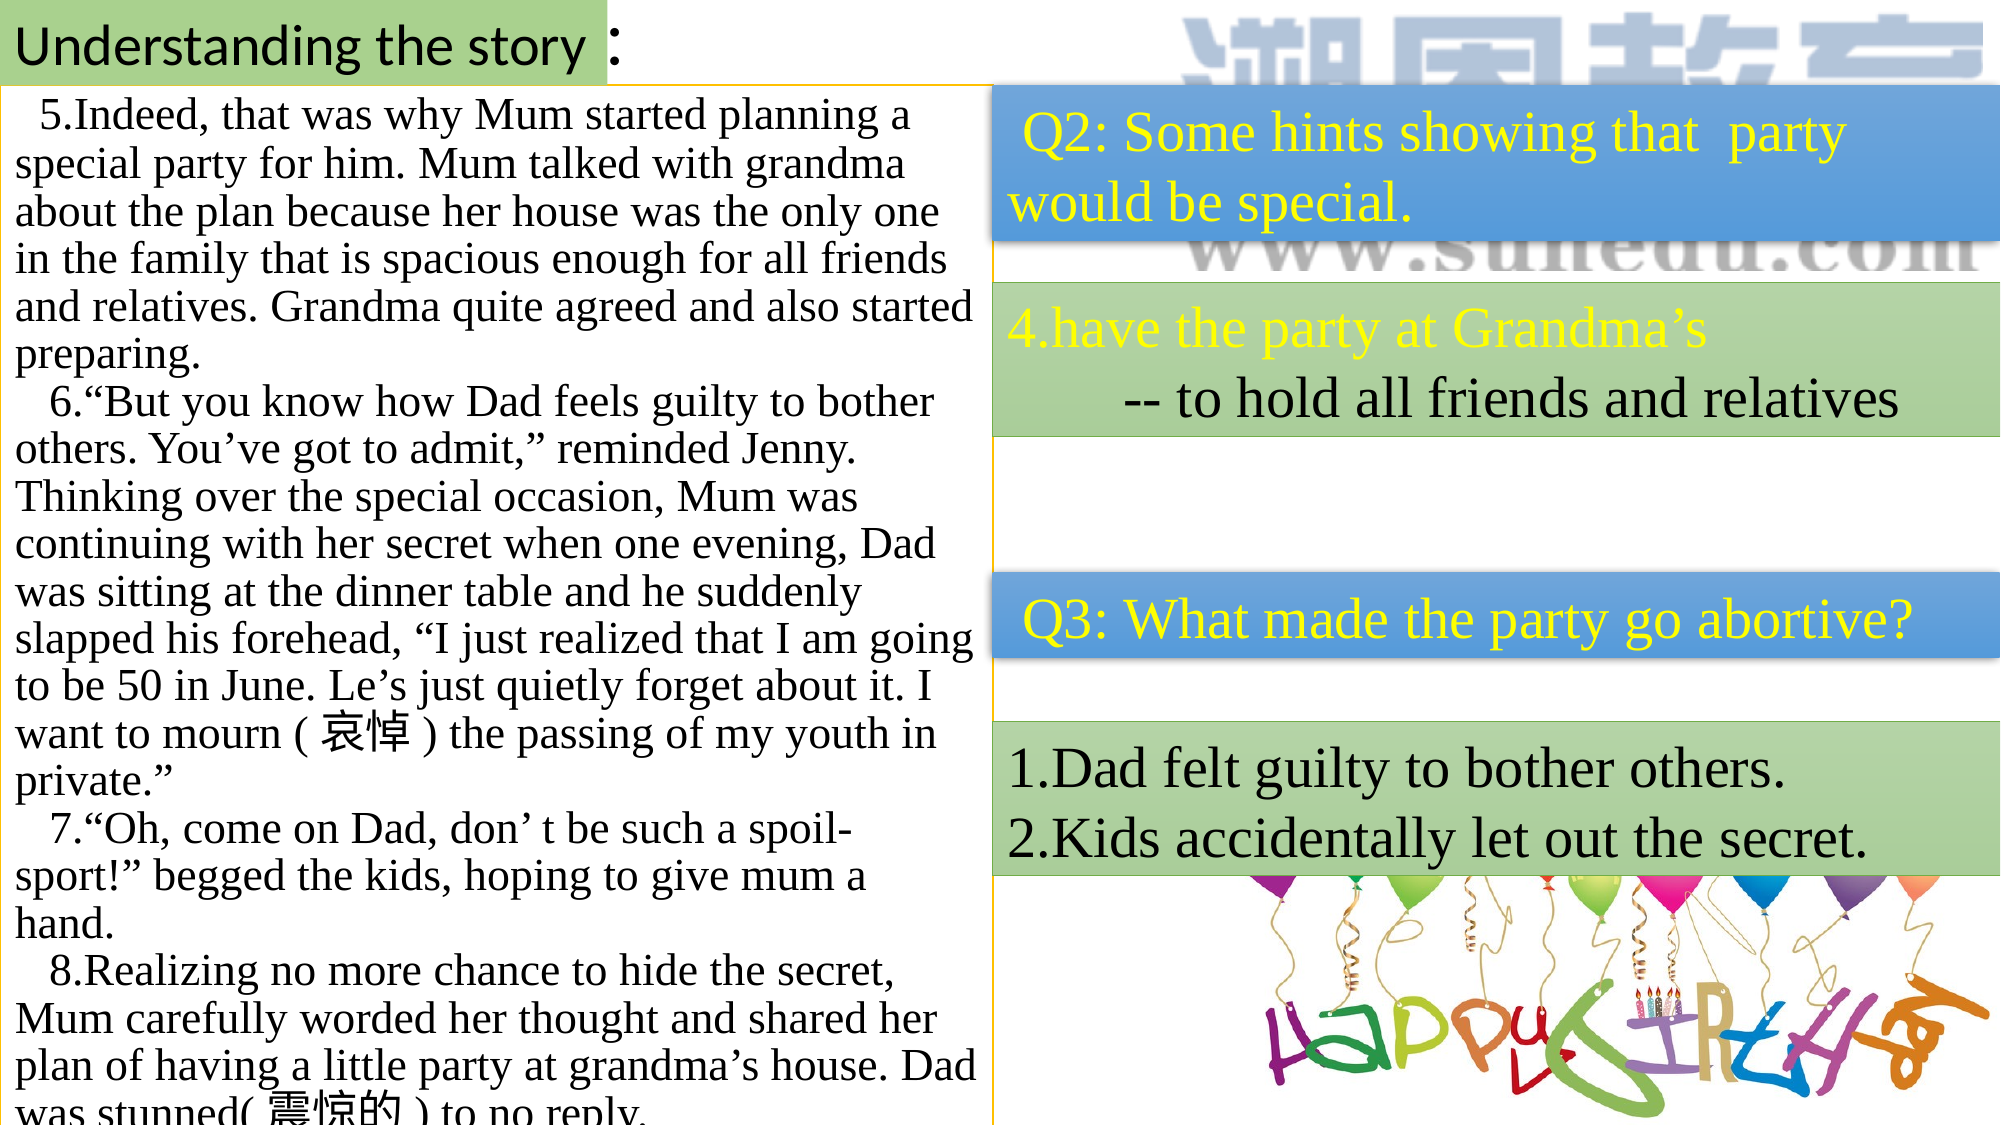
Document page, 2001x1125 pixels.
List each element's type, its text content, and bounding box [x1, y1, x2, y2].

picture [1222, 721, 2000, 1125]
text_box Q2: Some hints showing that party would be special. [992, 85, 2000, 241]
text_box Q3: What made the party go abortive? [992, 572, 2000, 658]
picture [1178, 10, 1983, 85]
text_box 5.Indeed, that was why Mum started planning a special party for him. Mum talked with grandma about the plan because her house was the only one in the family that is spacious enough for all friends and relatives. Grandma quite agreed and also started preparing. 6.“But you know how Dad feels guilty to bother others. You’ve got to admit,” reminded Jenny. Thinking over the special occasion, Mum was continuing with her secret when one evening, Dad was sitting at the dinner table and he suddenly slapped his forehead, “I just realized that I am going to be 50 in June. Le’s just quietly forget about it. I want to mourn (哀悼) the passing of my youth in private.” 7.“Oh, come on Dad, don’ t be such a spoil-sport!” begged the kids, hoping to give mum a hand. 8.Realizing no more chance to hide the secret, Mum carefully worded her thought and shared her plan of having a little party at grandma’s house. Dad was stunned(震惊的) to no reply. [0, 84, 994, 1125]
text_box 4.have the party at Grandma’s -- to hold all friends and relatives [992, 282, 2000, 437]
text_box Understanding the story： [0, 0, 716, 85]
text_box 1.Dad felt guilty to bother others. 2.Kids accidentally let out the secret. [992, 721, 1222, 876]
picture [1178, 241, 1983, 271]
